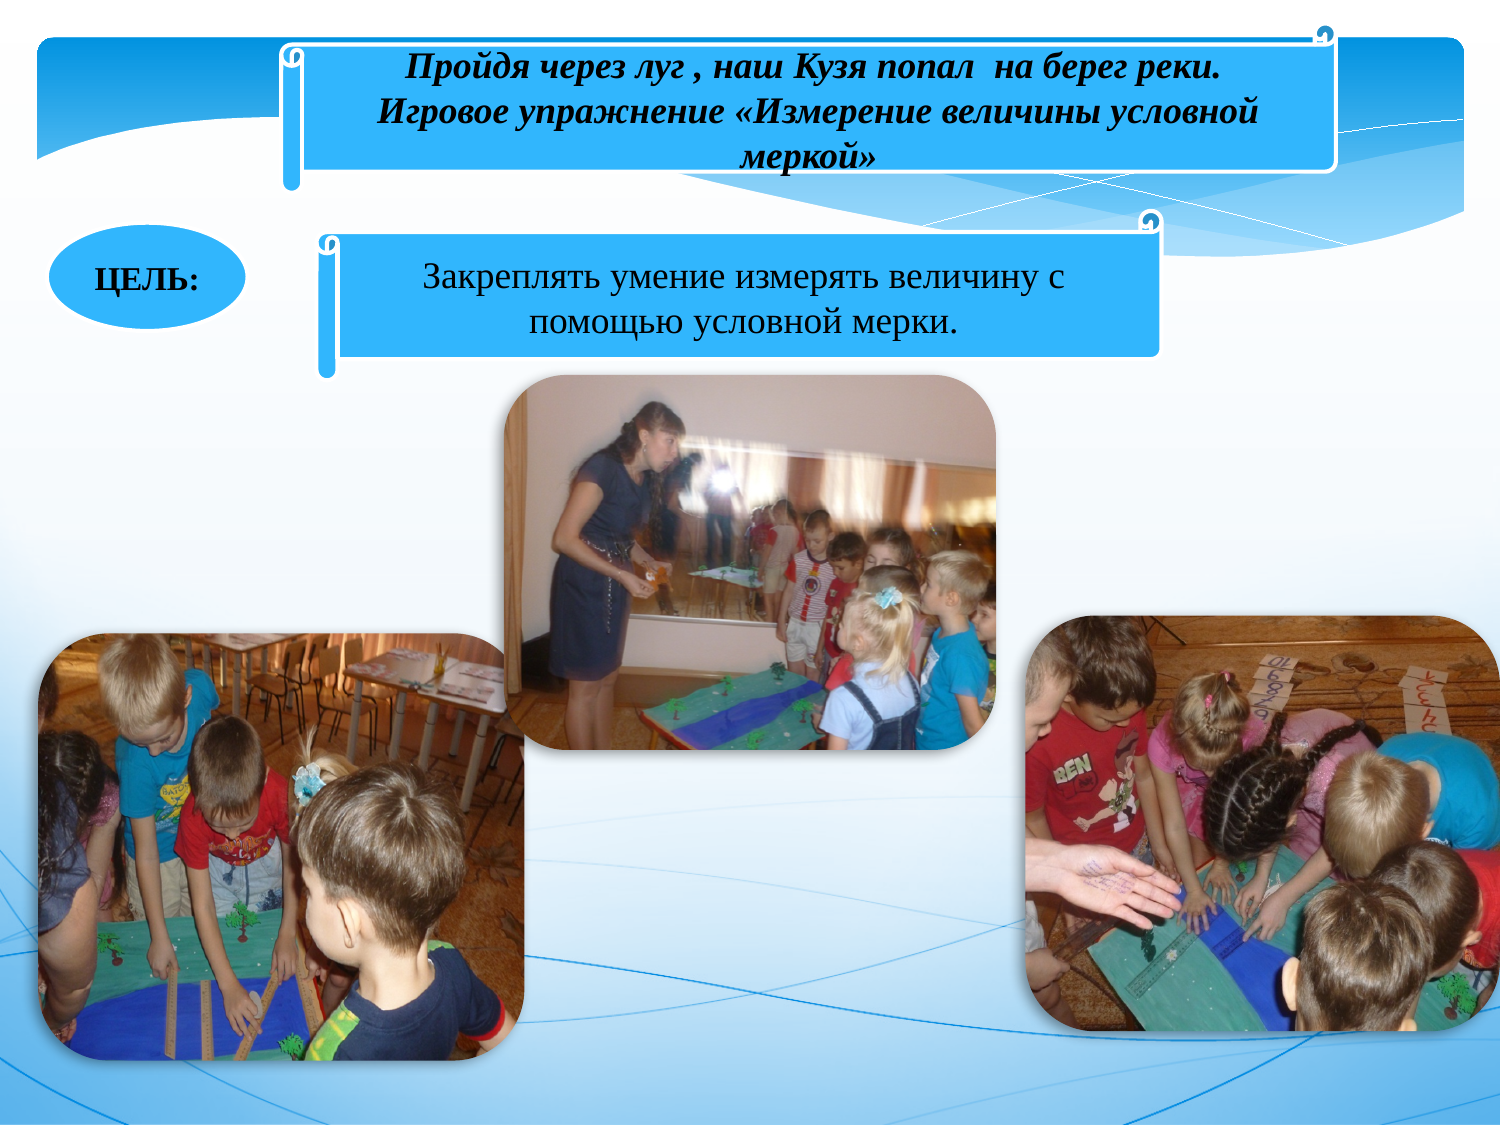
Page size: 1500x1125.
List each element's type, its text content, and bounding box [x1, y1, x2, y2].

text_box ЦЕЛЬ: [44, 220, 250, 334]
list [1025, 615, 1500, 1032]
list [37, 633, 525, 1061]
text_box Закреплять умение измерять величину с помощью условной мерки. [314, 208, 1164, 383]
picture [503, 374, 997, 751]
text_box Пройдя через луг , наш Кузя попал на берег реки. Игровое упражнение «Измерение величины условной меркой» [279, 21, 1338, 195]
